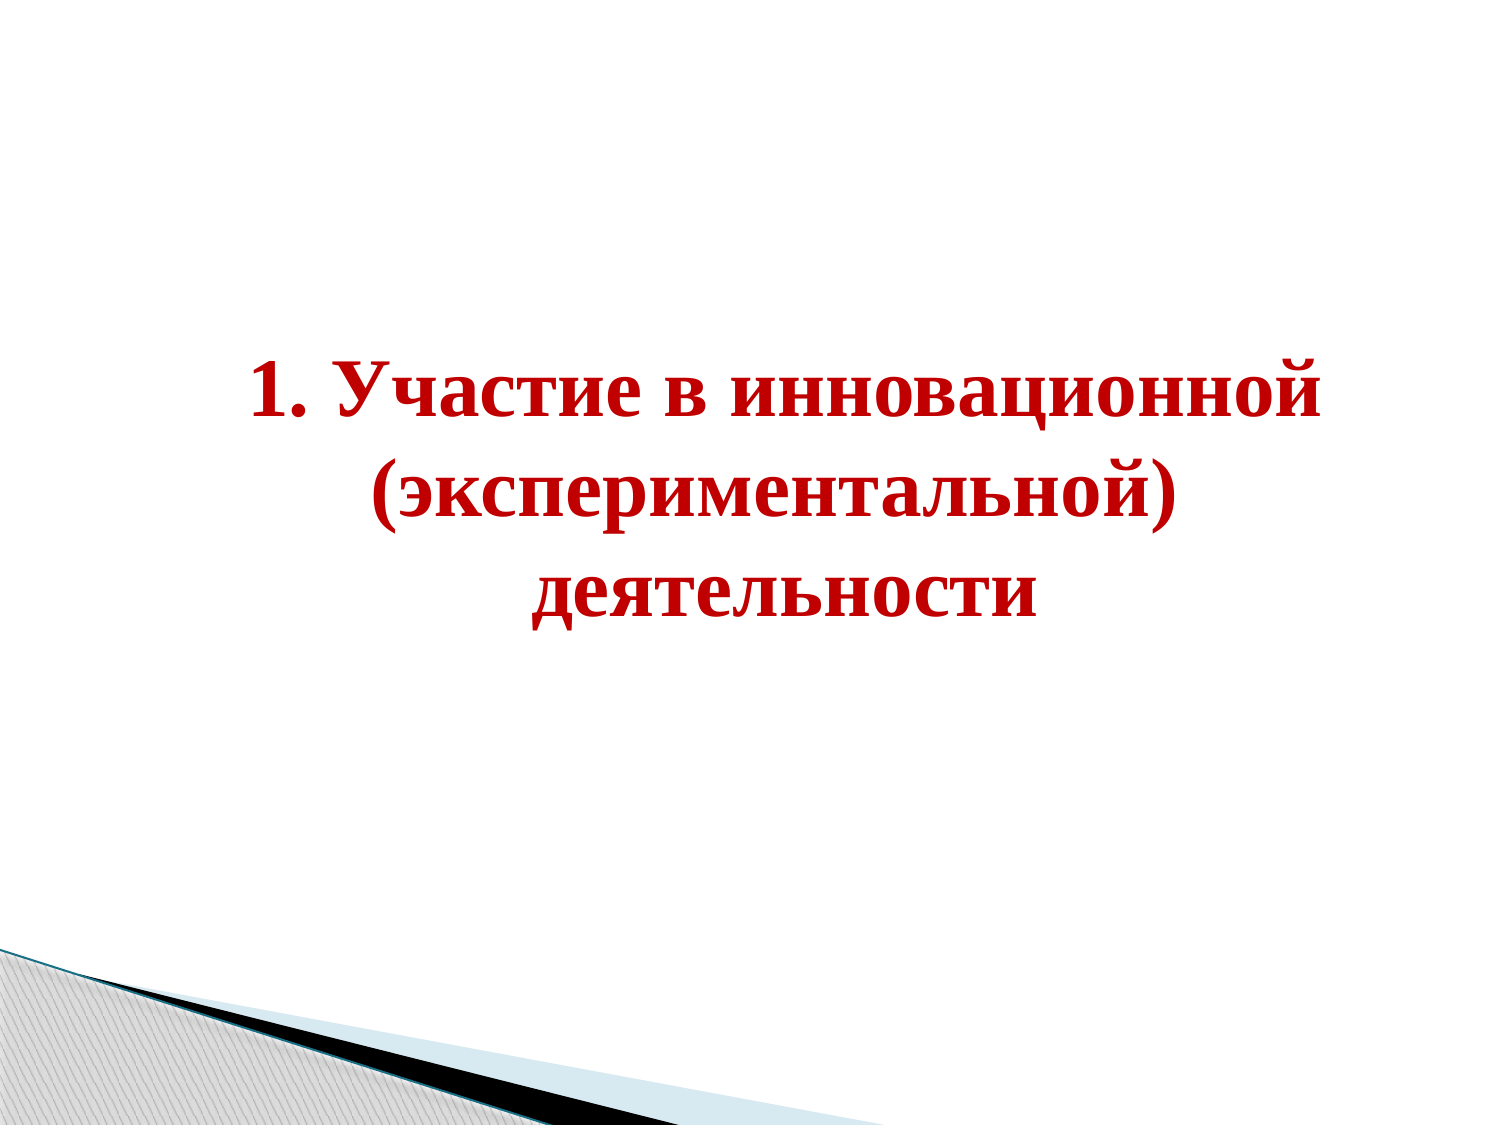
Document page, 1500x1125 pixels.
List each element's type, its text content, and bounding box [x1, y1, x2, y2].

text_box 1. Участие в инновационной (экспериментальной) деятельности [123, 125, 1447, 740]
